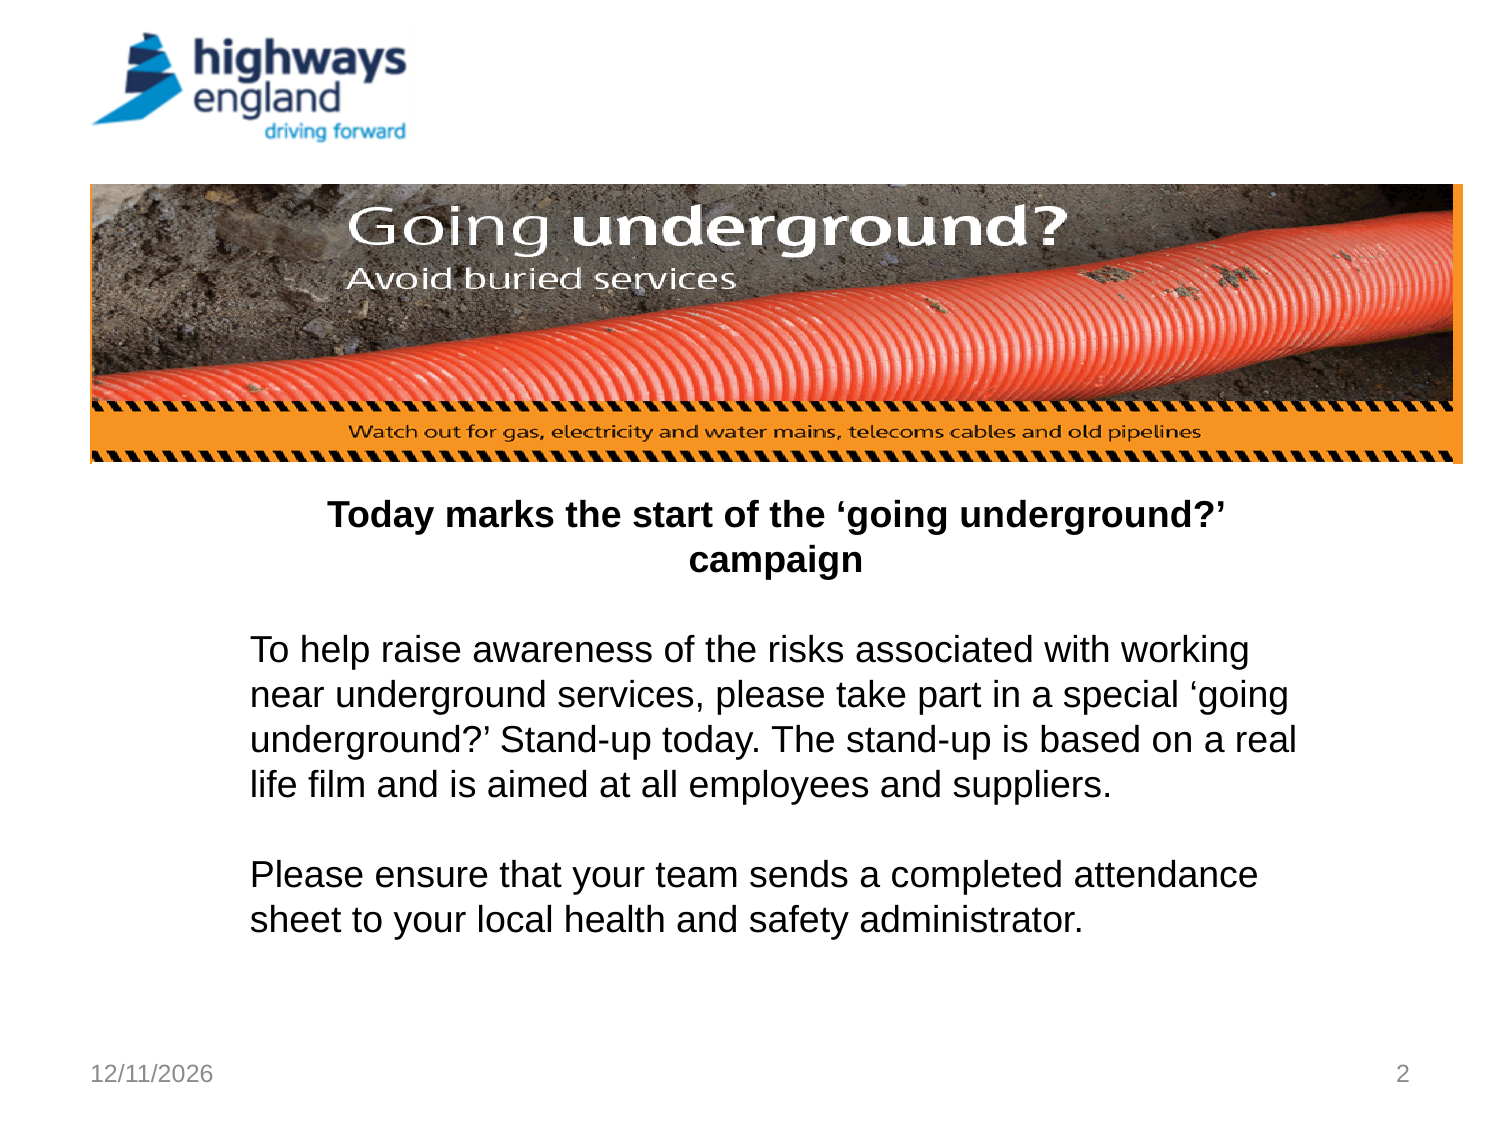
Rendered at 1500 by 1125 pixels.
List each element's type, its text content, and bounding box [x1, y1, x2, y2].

slide_number 2 [1074, 1042, 1425, 1103]
picture [89, 184, 1463, 464]
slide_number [75, 1042, 425, 1103]
picture [89, 18, 411, 150]
text_box Today marks the start of the ‘going underground?’ campaign To help raise awareness of the risks associated with working near underground services, please take part in a special ‘going underground?’ Stand-up today. The stand-up is based on a real life film and is aimed at all employees and suppliers. Please ensure that your team sends a completed attendance sheet to your local health and safety administrator. [235, 482, 1317, 1037]
